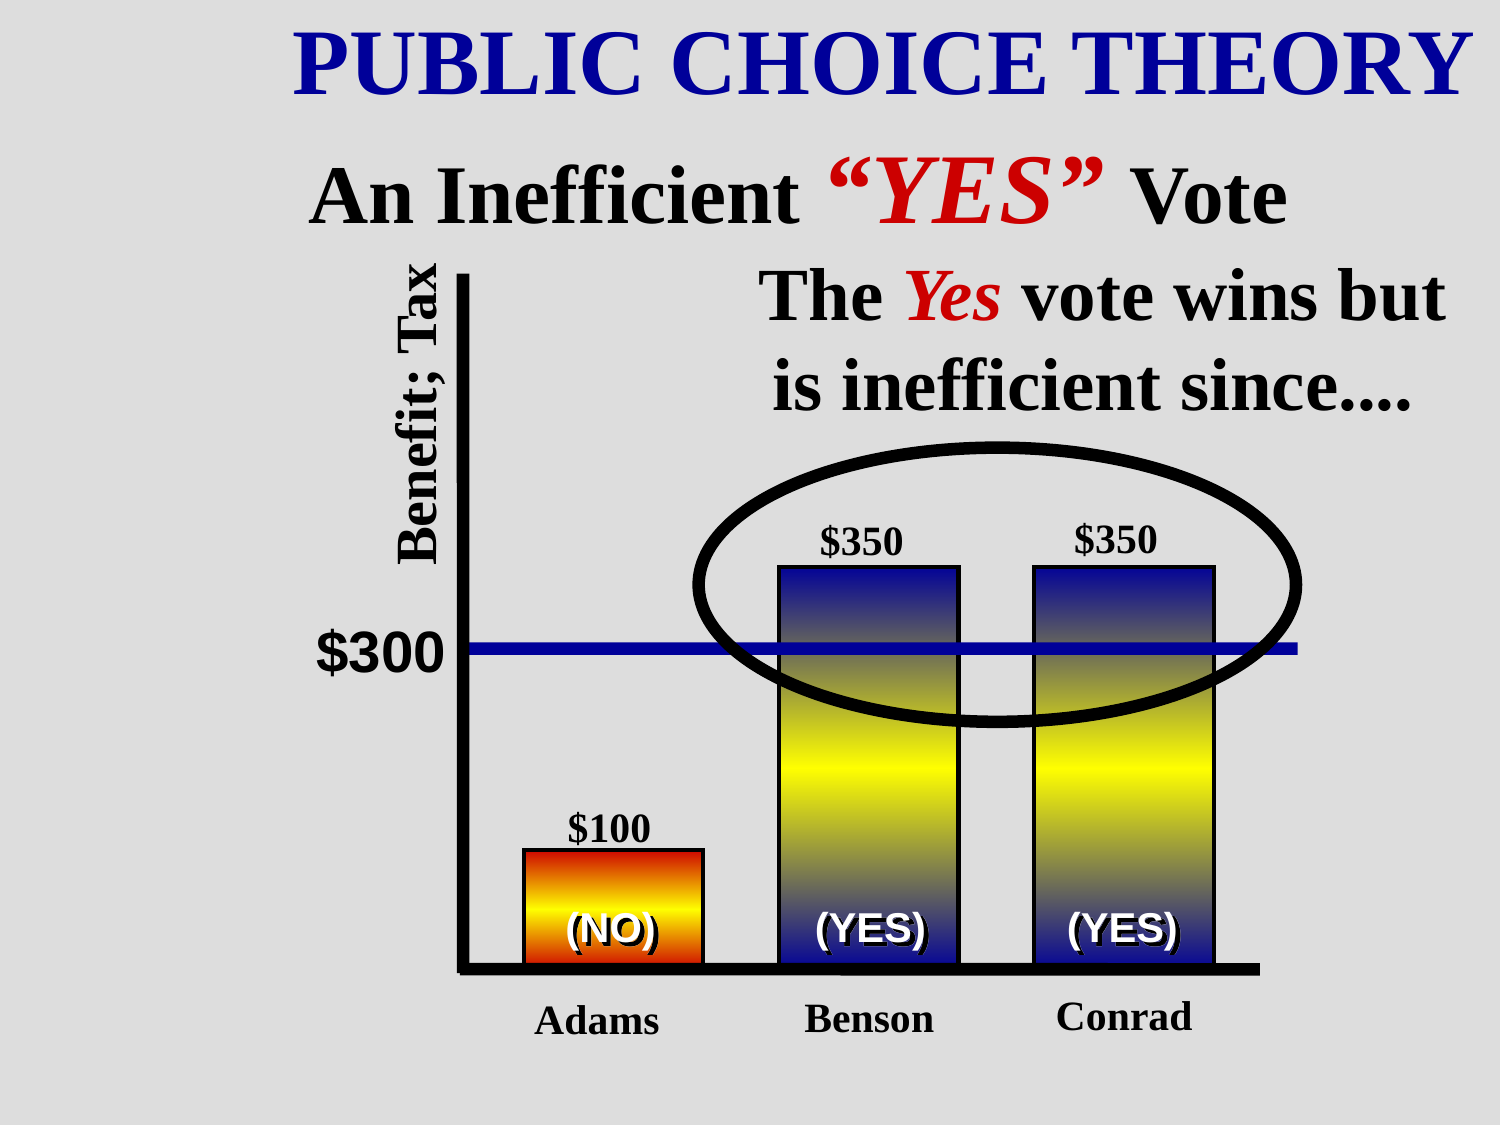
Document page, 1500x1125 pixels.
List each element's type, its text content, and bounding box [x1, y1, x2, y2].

text_box PUBLIC CHOICE THEORY [267, 13, 1500, 101]
text_box The Yes vote wins but is inefficient since.... [743, 237, 1462, 433]
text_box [459, 273, 1260, 974]
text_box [301, 504, 1298, 1051]
text_box Benefit; Tax [370, 252, 456, 504]
text_box An Inefficient “YES” Vote [293, 116, 1304, 252]
